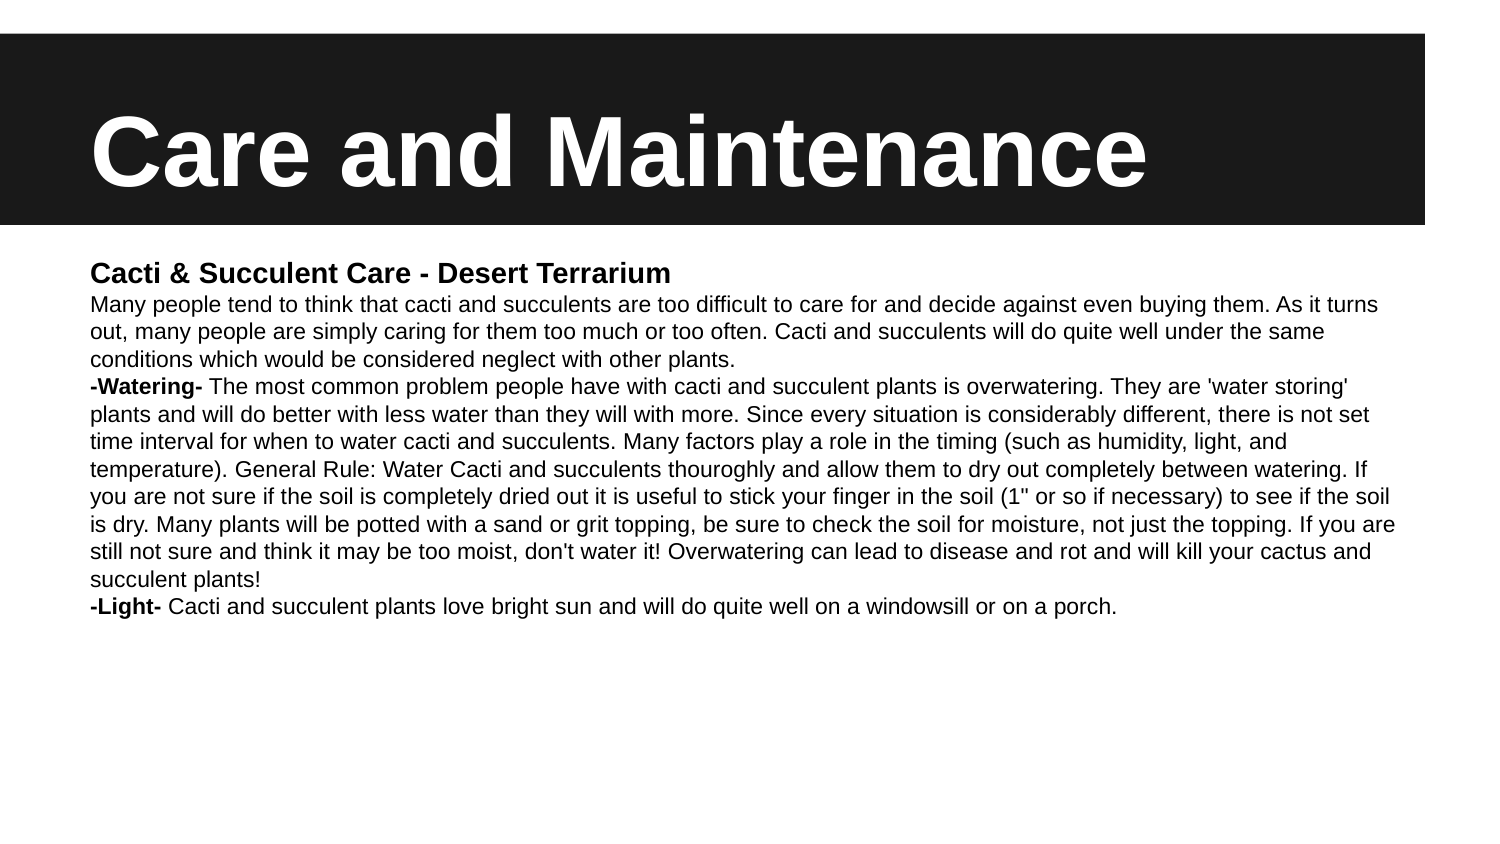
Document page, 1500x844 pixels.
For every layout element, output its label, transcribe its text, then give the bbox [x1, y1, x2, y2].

list Cacti & Succulent Care - Desert Terrarium Many people tend to think that cacti and succulents are too difficult to care for and decide against even buying them. As it turns out, many people are simply caring for them too much or too often. Cacti and succulents will do quite well under the same conditions which would be considered neglect with other plants. -Watering- The most common problem people have with cacti and succulent plants is overwatering. They are 'water storing' plants and will do better with less water than they will with more. Since every situation is considerably different, there is not set time interval for when to water cacti and succulents. Many factors play a role in the timing (such as humidity, light, and temperature). General Rule: Water Cacti and succulents thouroghly and allow them to dry out completely between watering. If you are not sure if the soil is completely dried out it is useful to stick your finger in the soil (1" or so if necessary) to see if the soil is dry. Many plants will be potted with a sand or grit topping, be sure to check the soil for moisture, not just the topping. If you are still not sure and think it may be too moist, don't water it! Overwatering can lead to disease and rot and will kill your cactus and succulent plants! -Light- Cacti and succulent plants love bright sun and will do quite well on a windowsill or on a porch. [75, 239, 1425, 808]
title Care and Maintenance [75, 33, 1425, 221]
